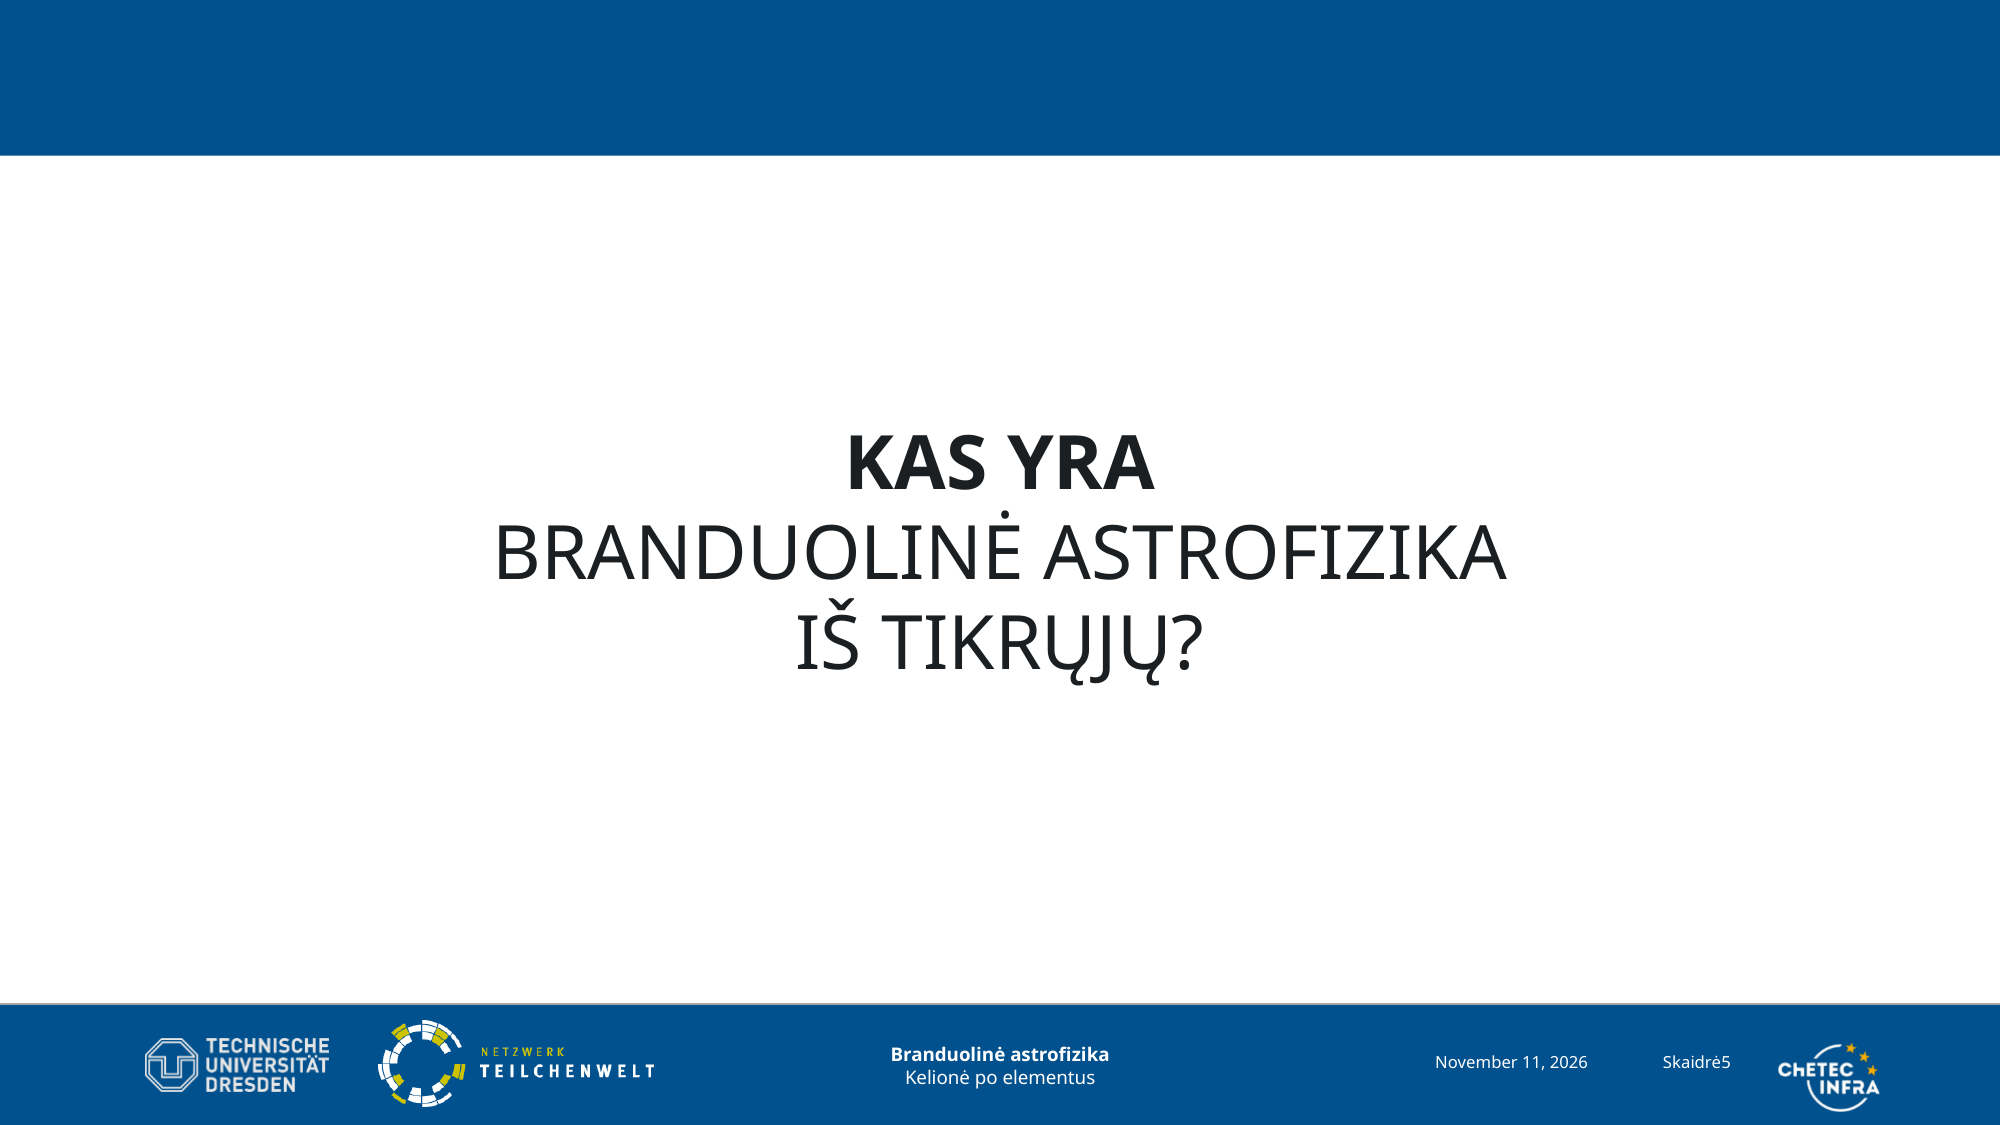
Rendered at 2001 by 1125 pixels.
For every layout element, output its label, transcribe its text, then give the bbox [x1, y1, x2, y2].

picture [1778, 1033, 1880, 1121]
list Kas yra Branduolinė astrofizika iš tikrųjų? [491, 353, 1509, 746]
picture [378, 1020, 654, 1107]
